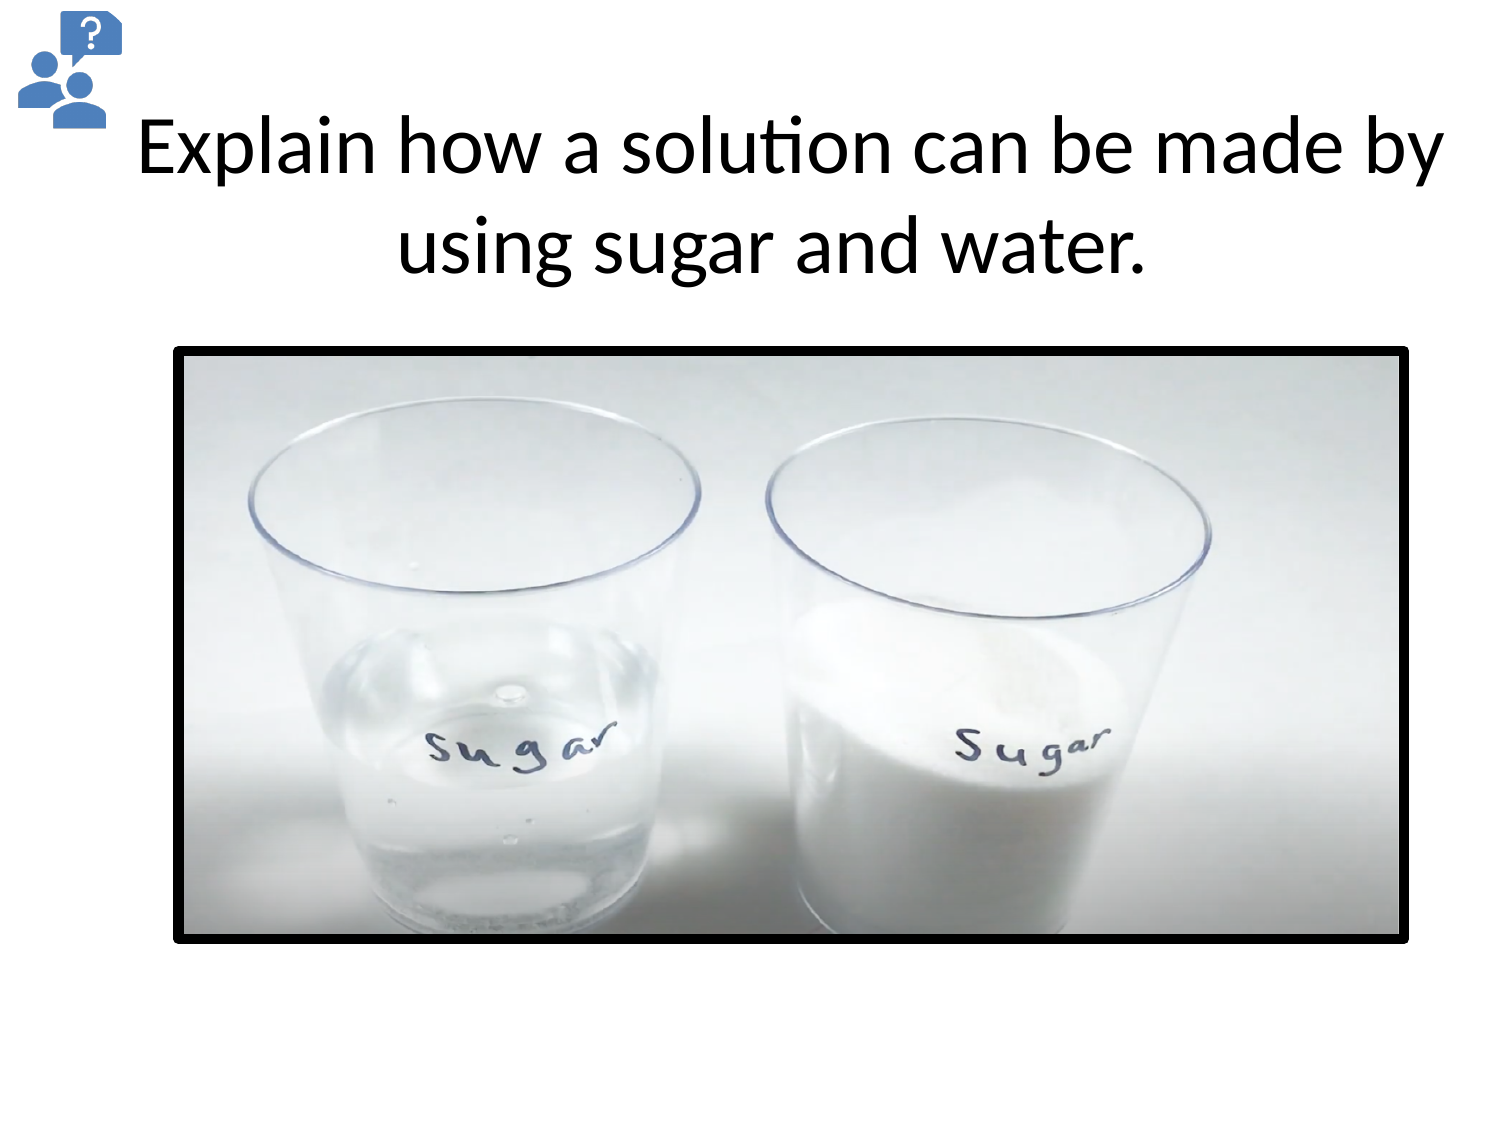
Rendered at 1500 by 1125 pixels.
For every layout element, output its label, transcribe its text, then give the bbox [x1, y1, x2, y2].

text_box Explain how a solution can be made by using sugar and water. [57, 82, 1500, 298]
picture [183, 356, 1399, 934]
text_box [0, 0, 140, 140]
